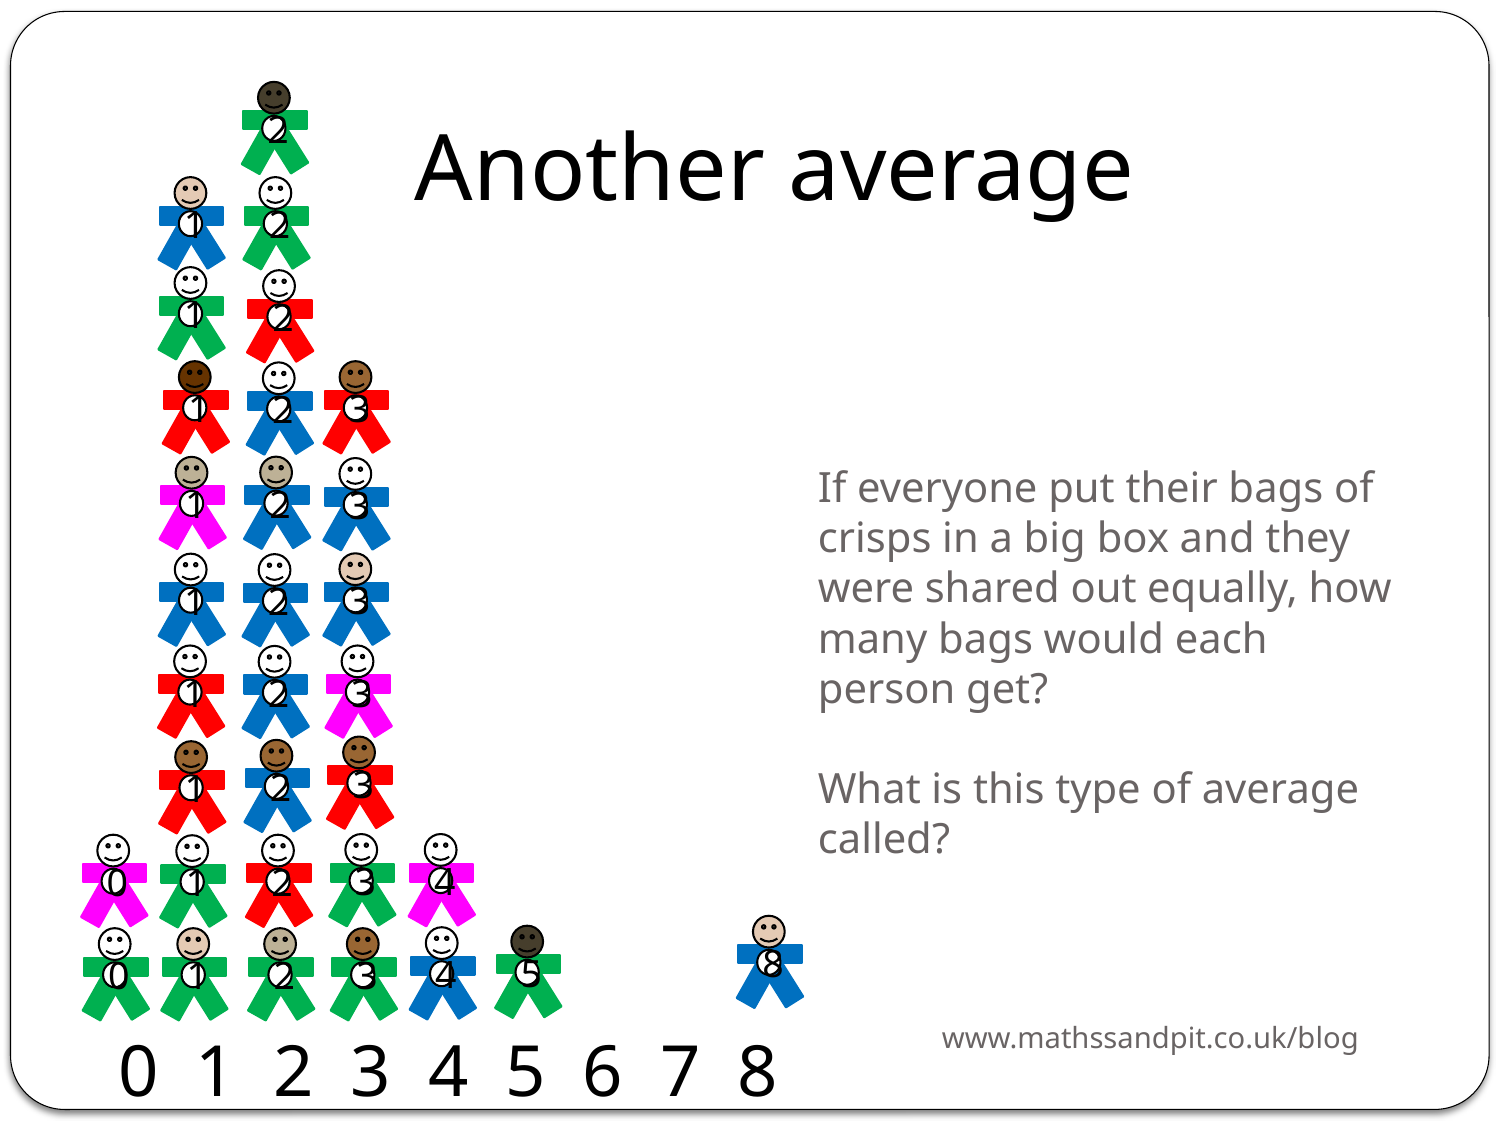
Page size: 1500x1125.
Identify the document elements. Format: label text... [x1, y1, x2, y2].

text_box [324, 360, 396, 1020]
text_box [737, 915, 802, 1008]
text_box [242, 81, 314, 1020]
title If everyone put their bags of crisps in a big box and they were shared out equally, how many bags would each person get? What is this type of average called? [803, 313, 1424, 877]
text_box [496, 925, 561, 1017]
text_box 0 1 2 3 4 5 6 7 8 [64, 994, 833, 1125]
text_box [82, 834, 148, 1020]
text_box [159, 176, 228, 1020]
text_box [409, 833, 475, 1019]
text_box Another average [99, 70, 1450, 258]
footer www.mathssandpit.co.uk/blog [927, 999, 1500, 1075]
